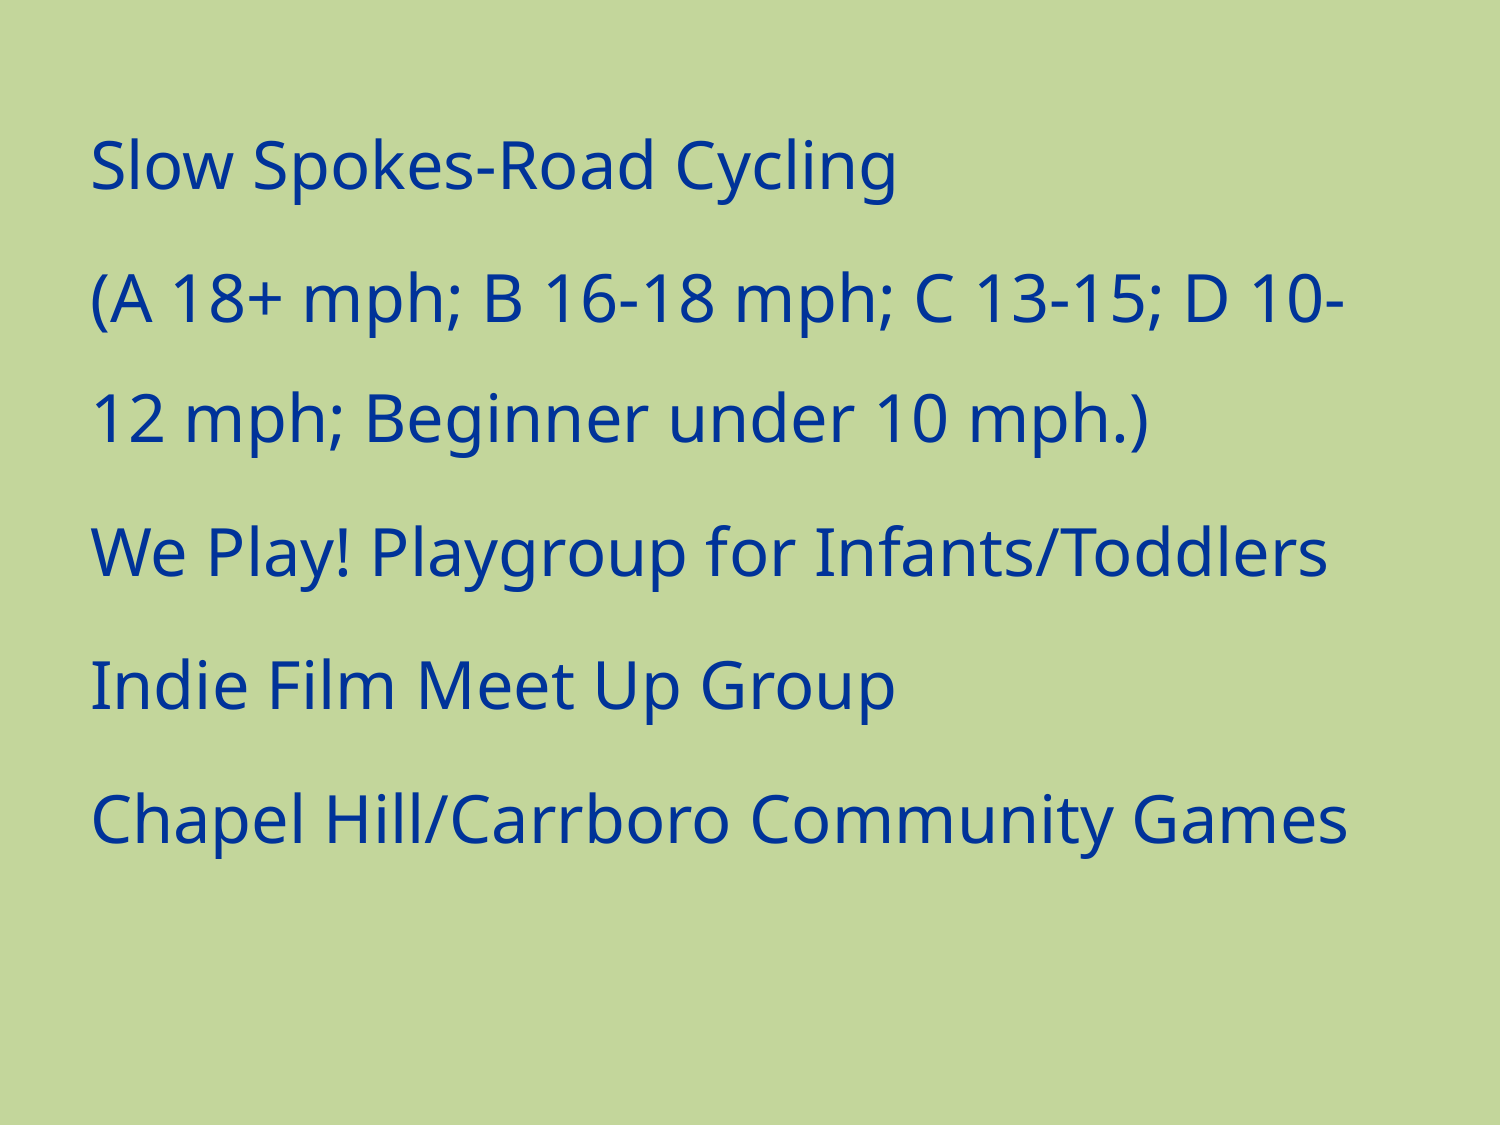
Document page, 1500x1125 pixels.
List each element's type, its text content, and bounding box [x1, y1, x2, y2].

list Slow Spokes-Road Cycling (A 18+ mph; B 16-18 mph; C 13-15; D 10-12 mph; Beginner under 10 mph.) We Play! Playgroup for Infants/Toddlers Indie Film Meet Up Group Chapel Hill/Carrboro Community Games [75, 75, 1425, 1038]
